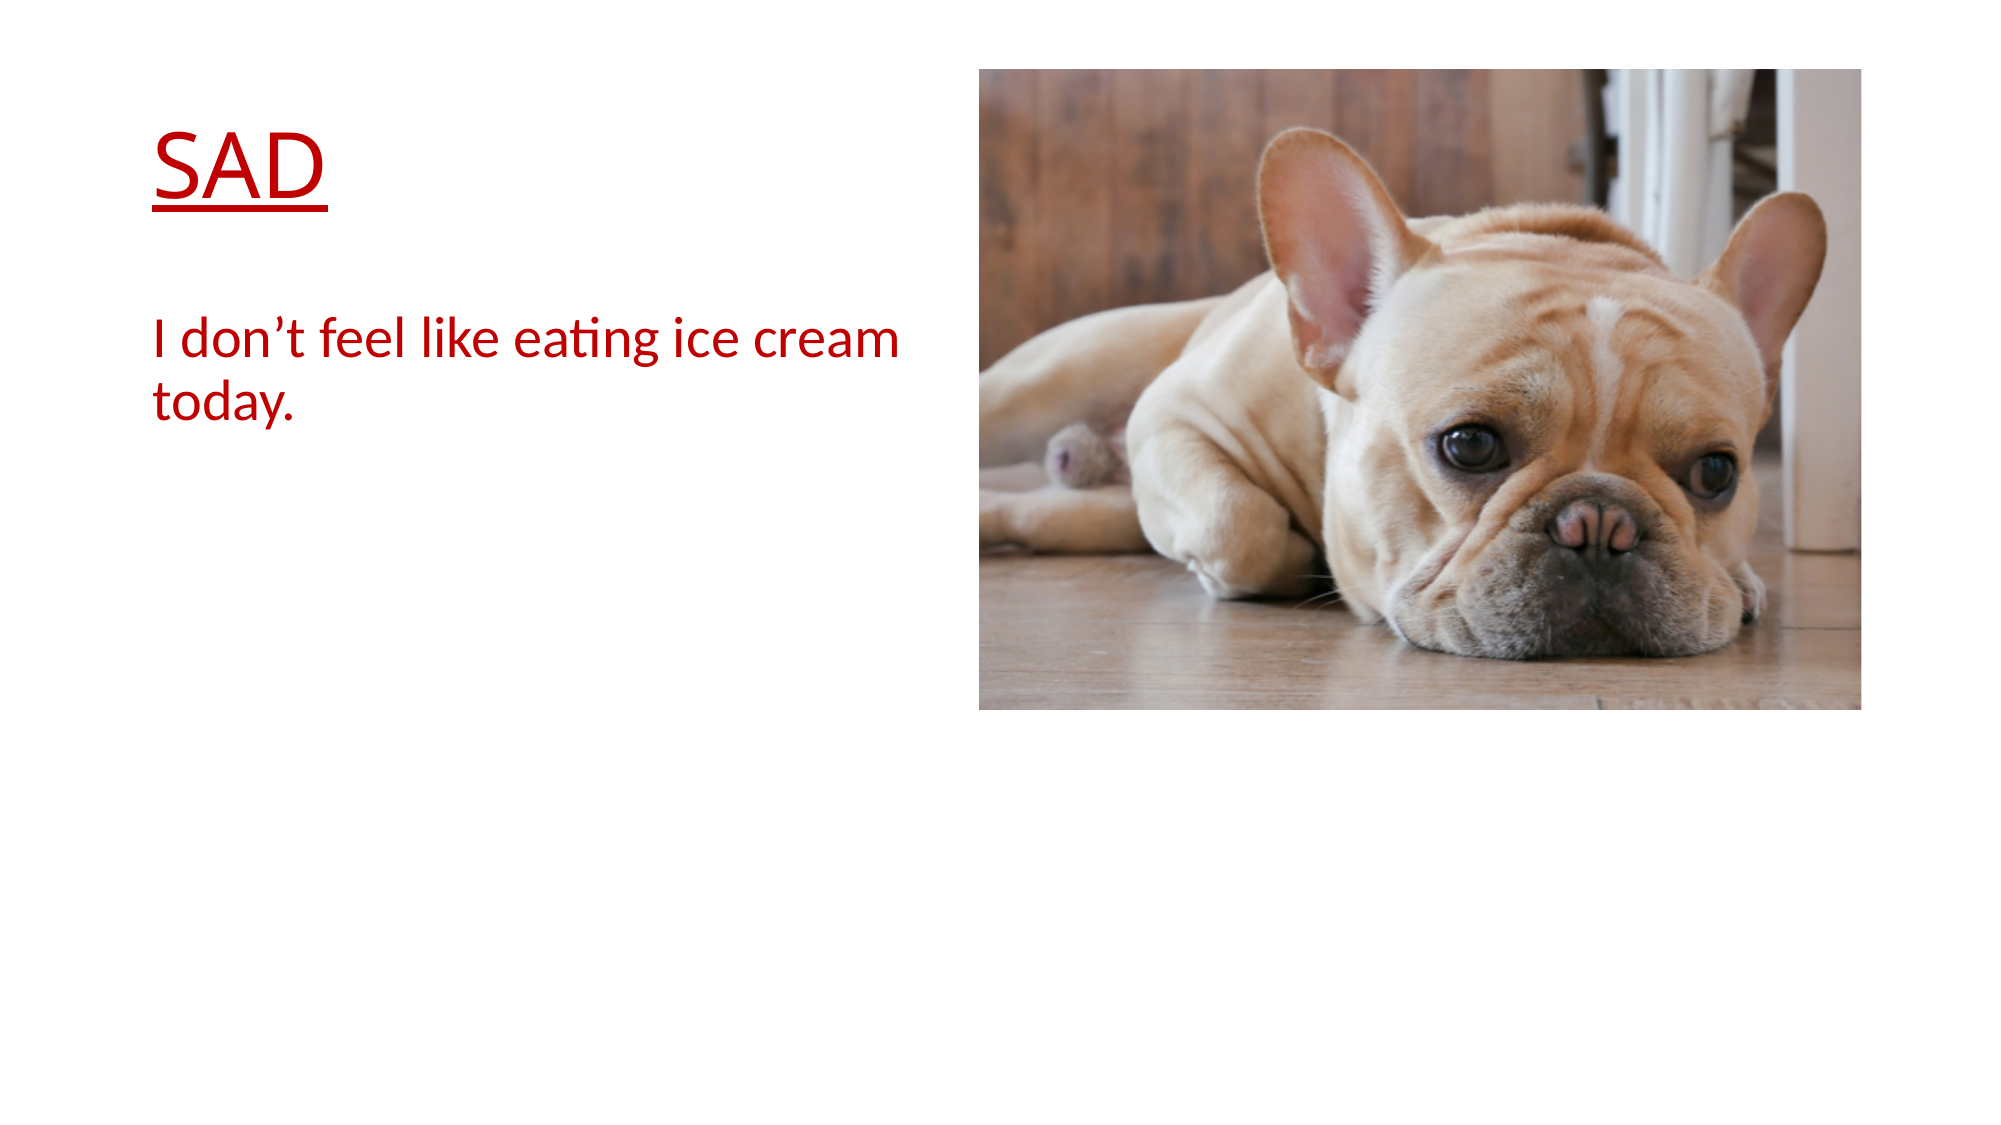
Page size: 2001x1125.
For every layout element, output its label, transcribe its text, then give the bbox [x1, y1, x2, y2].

title SAD [137, 59, 1863, 278]
picture [979, 69, 1863, 710]
list I don’t feel like eating ice cream today. [137, 299, 1000, 1014]
